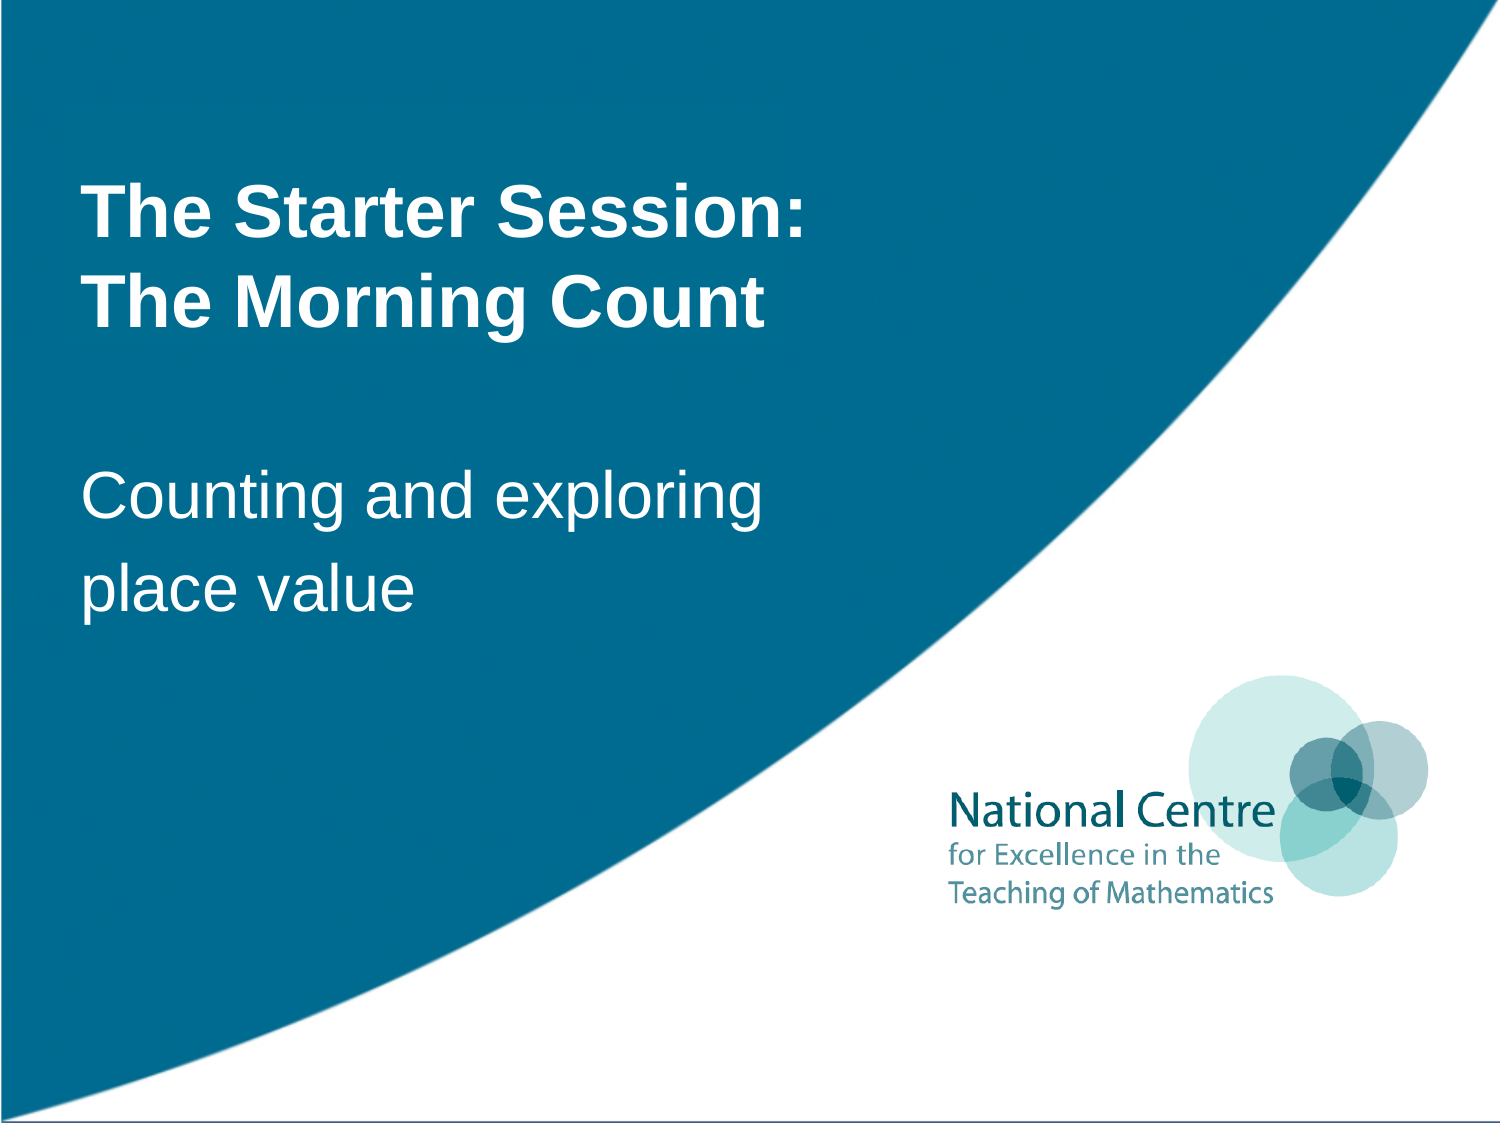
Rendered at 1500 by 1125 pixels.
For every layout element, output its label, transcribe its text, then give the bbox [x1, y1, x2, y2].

picture [488, 315, 523, 342]
picture [402, 315, 412, 326]
picture [281, 315, 290, 326]
picture [507, 185, 535, 189]
picture [98, 315, 108, 326]
subtitle Counting and exploring place value [64, 444, 1253, 708]
title The Starter Session: The Morning Count [64, 189, 1253, 315]
picture [348, 315, 357, 326]
picture [677, 183, 686, 189]
picture [726, 315, 736, 326]
picture [258, 315, 271, 326]
picture [556, 315, 599, 327]
picture [701, 315, 710, 326]
picture [746, 315, 764, 327]
picture [131, 183, 140, 189]
picture [377, 315, 386, 326]
picture [422, 315, 431, 326]
picture [1, 0, 1500, 1123]
picture [131, 315, 140, 326]
picture [176, 315, 208, 327]
picture [156, 315, 166, 326]
picture [301, 315, 337, 327]
picture [654, 315, 689, 327]
picture [239, 315, 247, 326]
picture [609, 315, 645, 327]
picture [244, 185, 272, 189]
picture [443, 315, 452, 326]
picture [468, 315, 478, 326]
